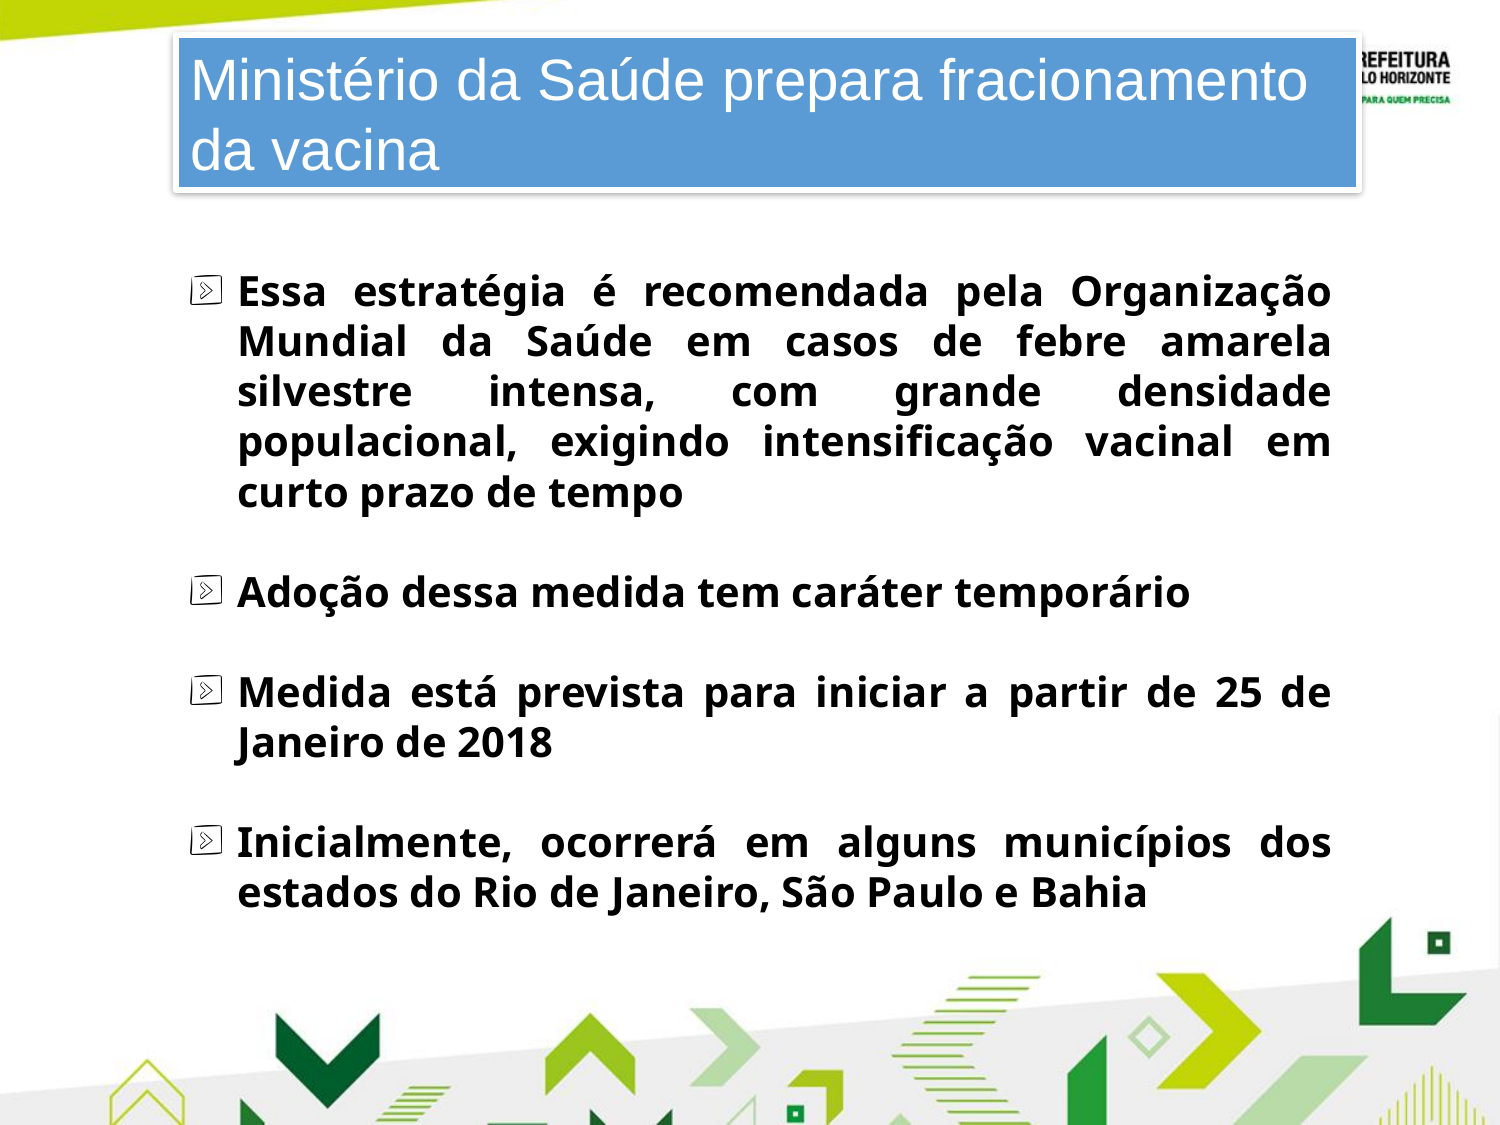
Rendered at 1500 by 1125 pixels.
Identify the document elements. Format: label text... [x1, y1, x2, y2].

text_box Ministério da Saúde prepara fracionamento da vacina [173, 32, 1362, 193]
text_box Essa estratégia é recomendada pela Organização Mundial da Saúde em casos de febre amarela silvestre intensa, com grande densidade populacional, exigindo intensificação vacinal em curto prazo de tempo Adoção dessa medida tem caráter temporário Medida está prevista para iniciar a partir de 25 de Janeiro de 2018 Inicialmente, ocorrerá em alguns municípios dos estados do Rio de Janeiro, São Paulo e Bahia [175, 257, 1348, 1023]
picture [0, 0, 1500, 1125]
